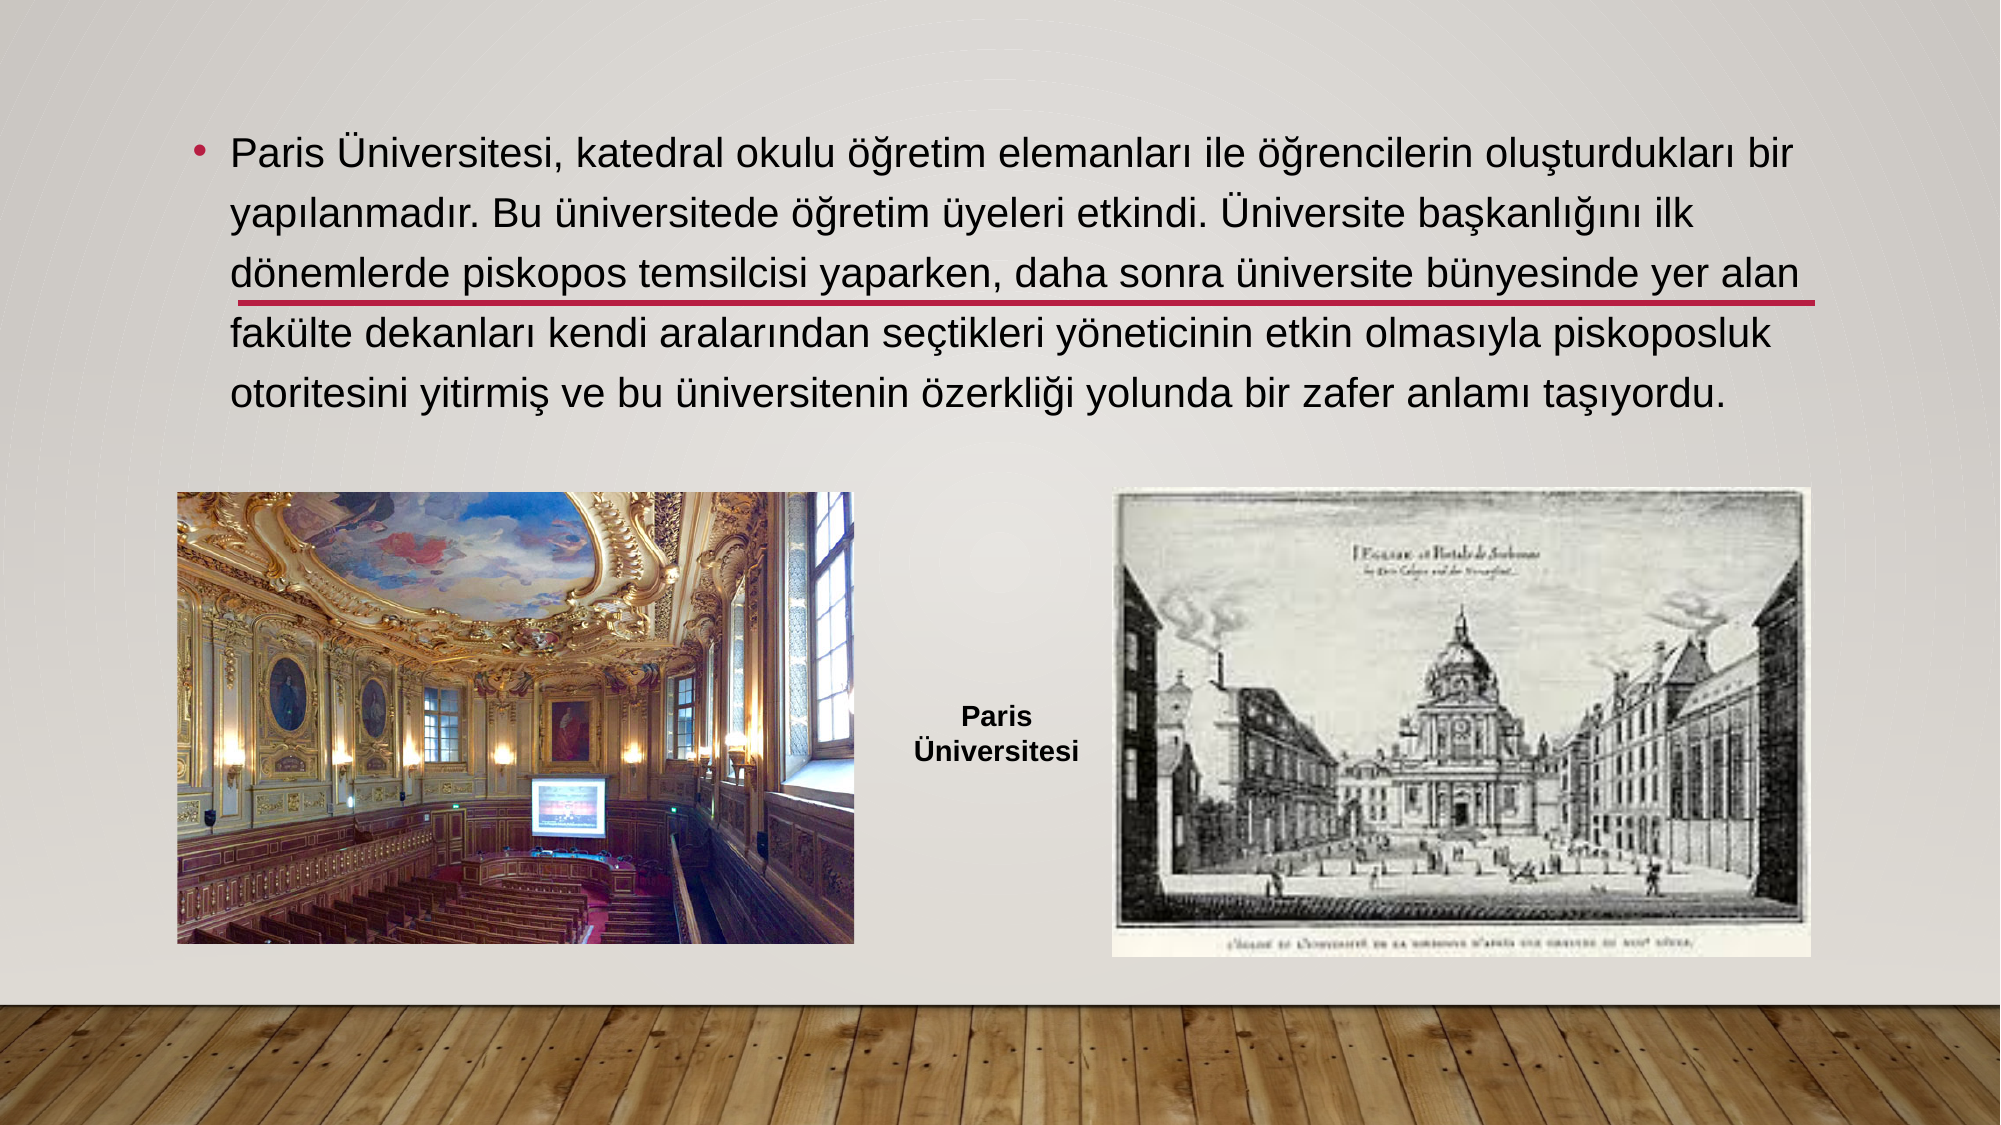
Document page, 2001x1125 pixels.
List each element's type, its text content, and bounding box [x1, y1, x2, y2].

text_box Paris Üniversitesi [881, 689, 1111, 775]
picture [1111, 487, 1811, 957]
list Paris Üniversitesi, katedral okulu öğretim elemanları ile öğrencilerin oluşturdukları bir yapılanmadır. Bu üniversitede öğretim üyeleri etkindi. Üniversite başkanlığını ilk dönemlerde piskopos temsilcisi yaparken, daha sonra üniversite bünyesinde yer alan fakülte dekanları kendi aralarından seçtikleri yöneticinin etkin olmasıyla piskoposluk otoritesini yitirmiş ve bu üniversitenin özerkliği yolunda bir zafer anlamı taşıyordu. [177, 108, 1852, 944]
picture [177, 492, 855, 944]
picture [0, 1005, 2000, 1125]
